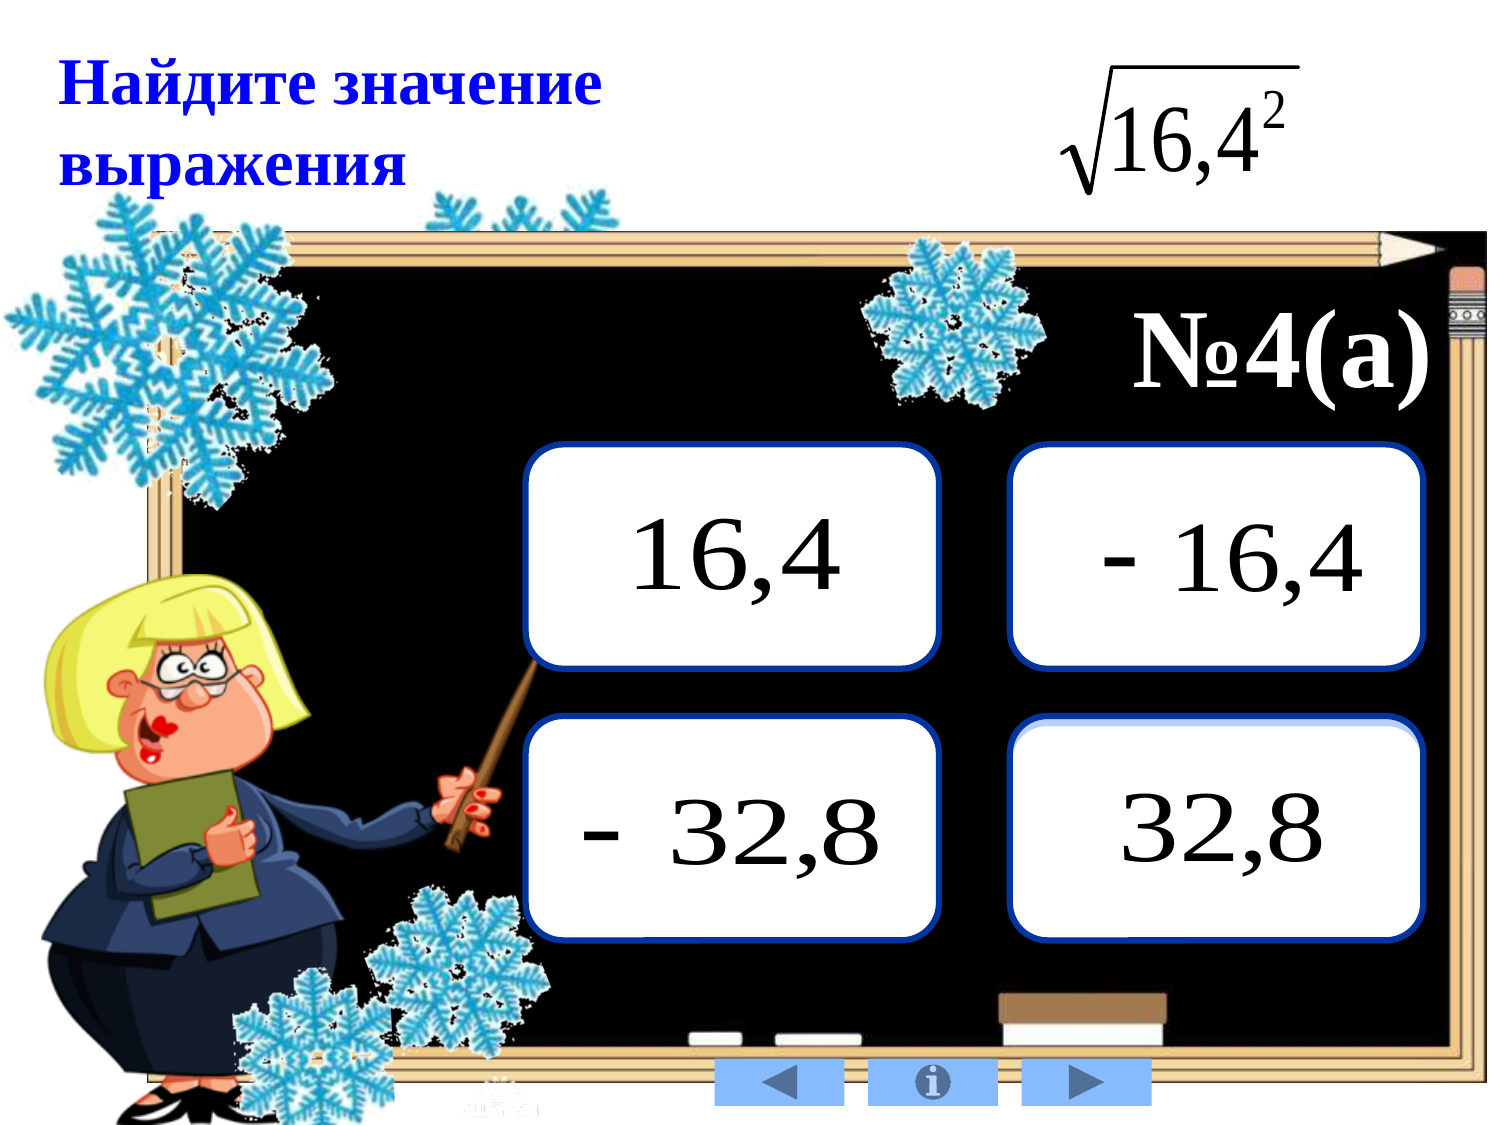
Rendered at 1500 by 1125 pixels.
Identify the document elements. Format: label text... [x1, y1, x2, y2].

picture [871, 210, 1036, 415]
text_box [40, 231, 1488, 1125]
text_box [1010, 723, 1424, 941]
picture [361, 166, 690, 231]
picture [233, 880, 540, 1125]
text_box Найдите значение выражения [43, 30, 620, 206]
picture [1045, 42, 1314, 220]
picture [0, 127, 316, 513]
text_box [1009, 444, 1424, 669]
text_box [525, 715, 940, 941]
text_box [525, 444, 940, 669]
